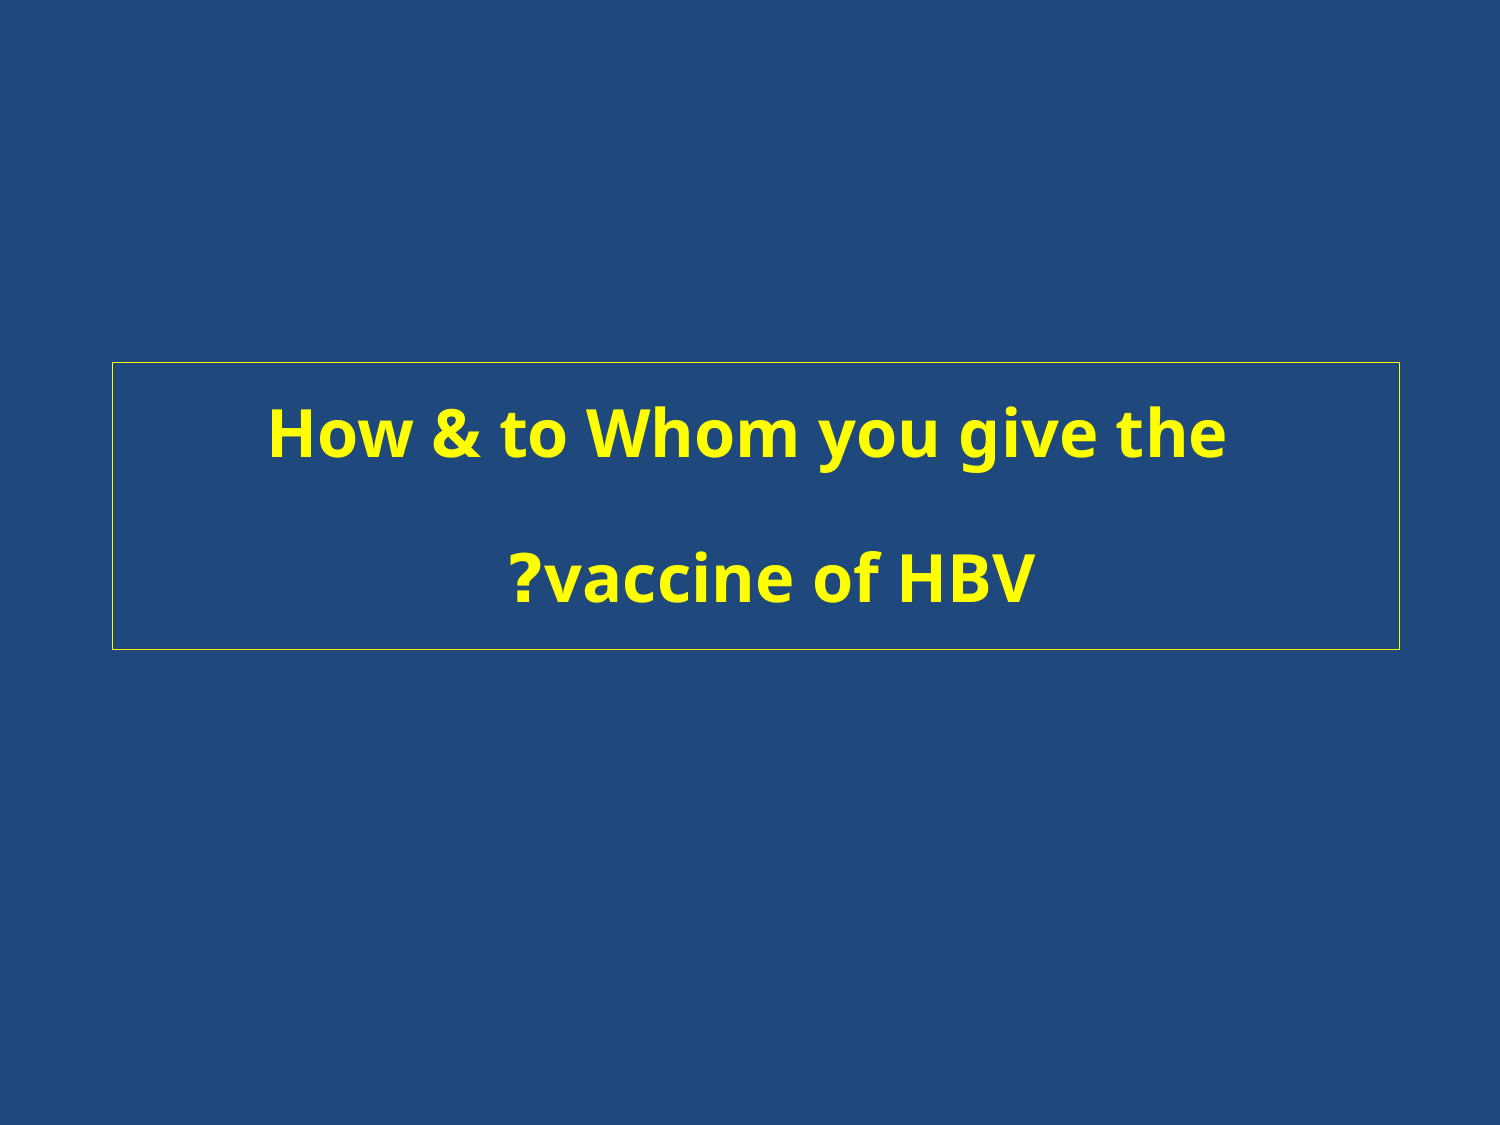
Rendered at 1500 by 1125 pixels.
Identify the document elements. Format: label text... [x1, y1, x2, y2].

title How & to Whom you give the vaccine of HBV? [112, 362, 1400, 650]
